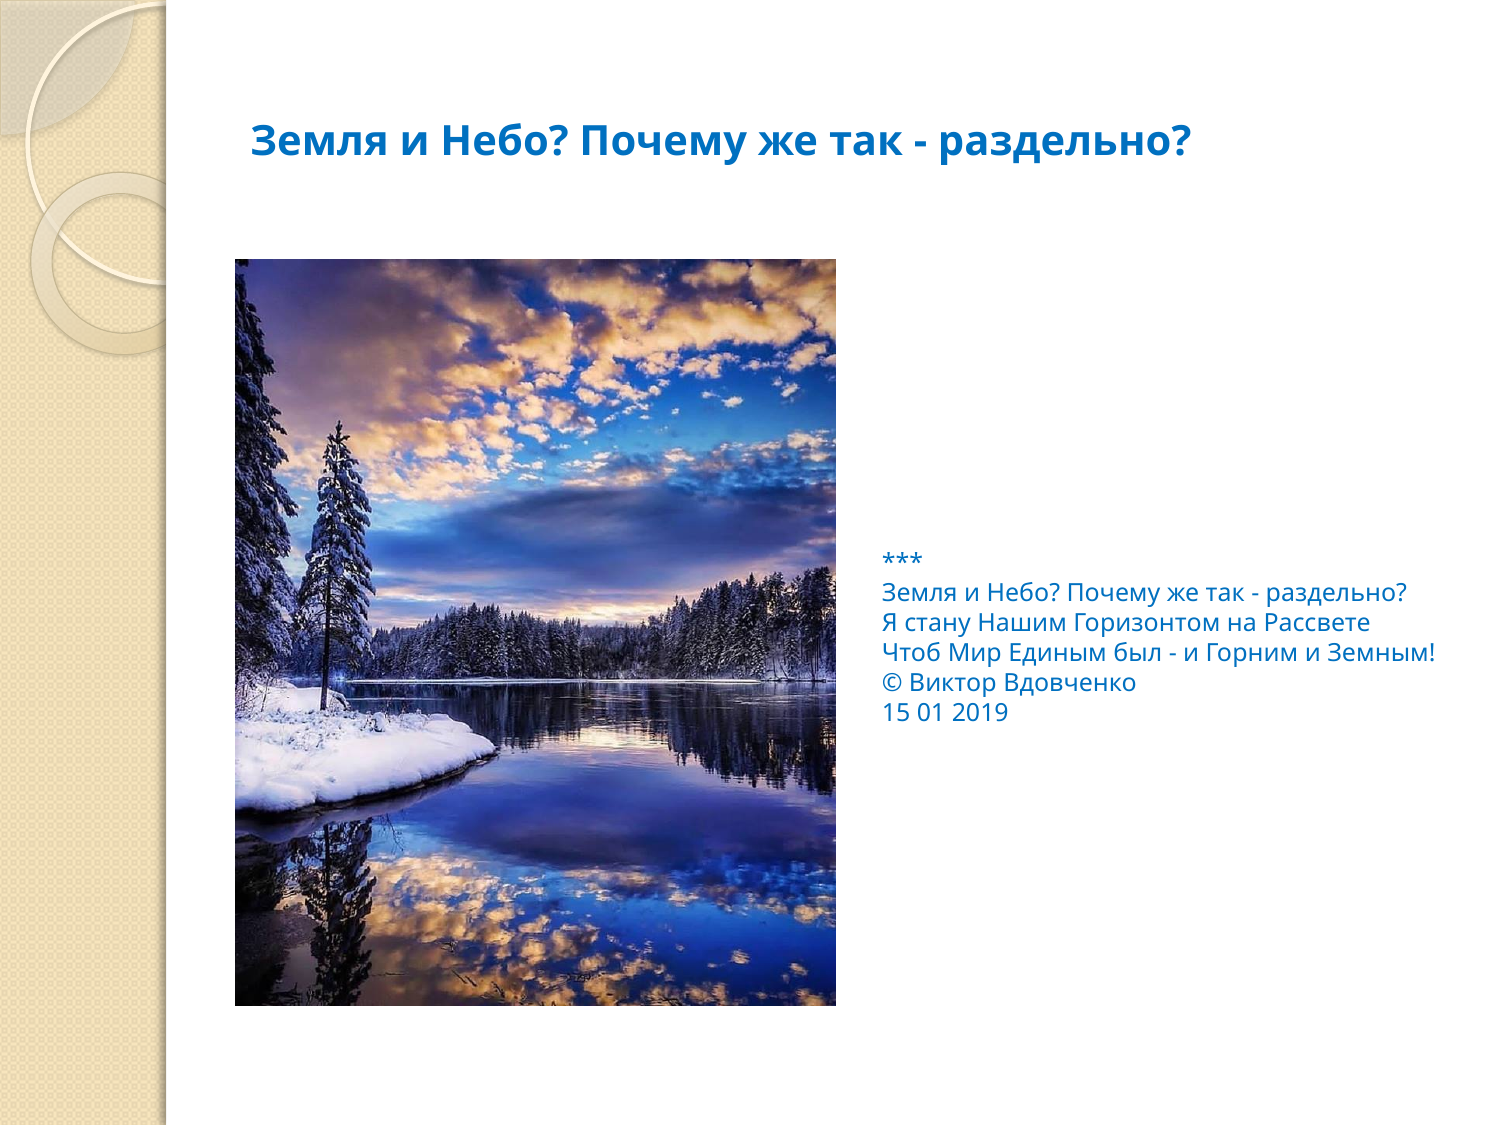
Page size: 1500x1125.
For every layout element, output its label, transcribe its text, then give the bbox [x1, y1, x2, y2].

text_box *** Земля и Небо? Почему же так - раздельно? Я стану Нашим Горизонтом на Рассвете Чтоб Мир Единым был - и Горним и Земным! © Виктор Вдовченко 15 01 2019 [867, 538, 1453, 734]
title Земля и Небо? Почему же так - раздельно? [235, 45, 1466, 233]
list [235, 259, 836, 1006]
